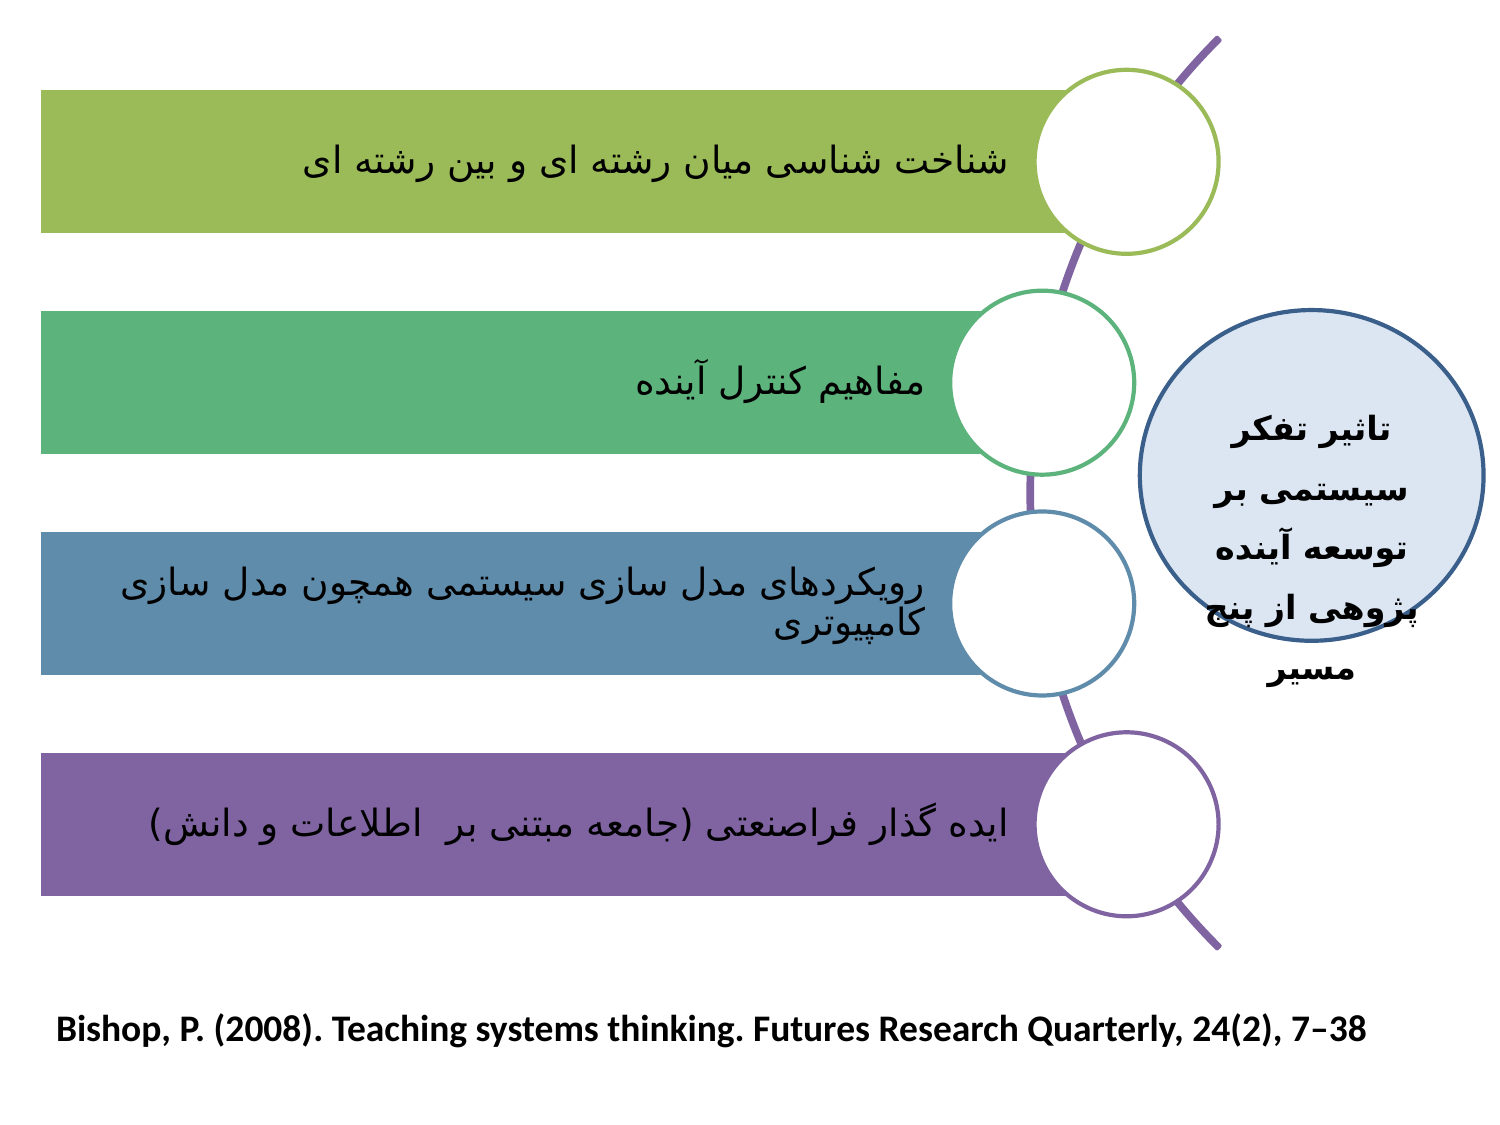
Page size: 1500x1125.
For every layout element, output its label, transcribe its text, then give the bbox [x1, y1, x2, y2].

text_box تاثیر تفکر سیستمی بر توسعه آینده پژوهی از پنج مسیر [1239, 379, 1445, 694]
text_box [25, 14, 1235, 972]
text_box Bishop, P. (2008). Teaching systems thinking. Futures Research Quarterly, 24(2), 7–38 [41, 996, 1484, 1057]
text_box [1239, 307, 1486, 584]
